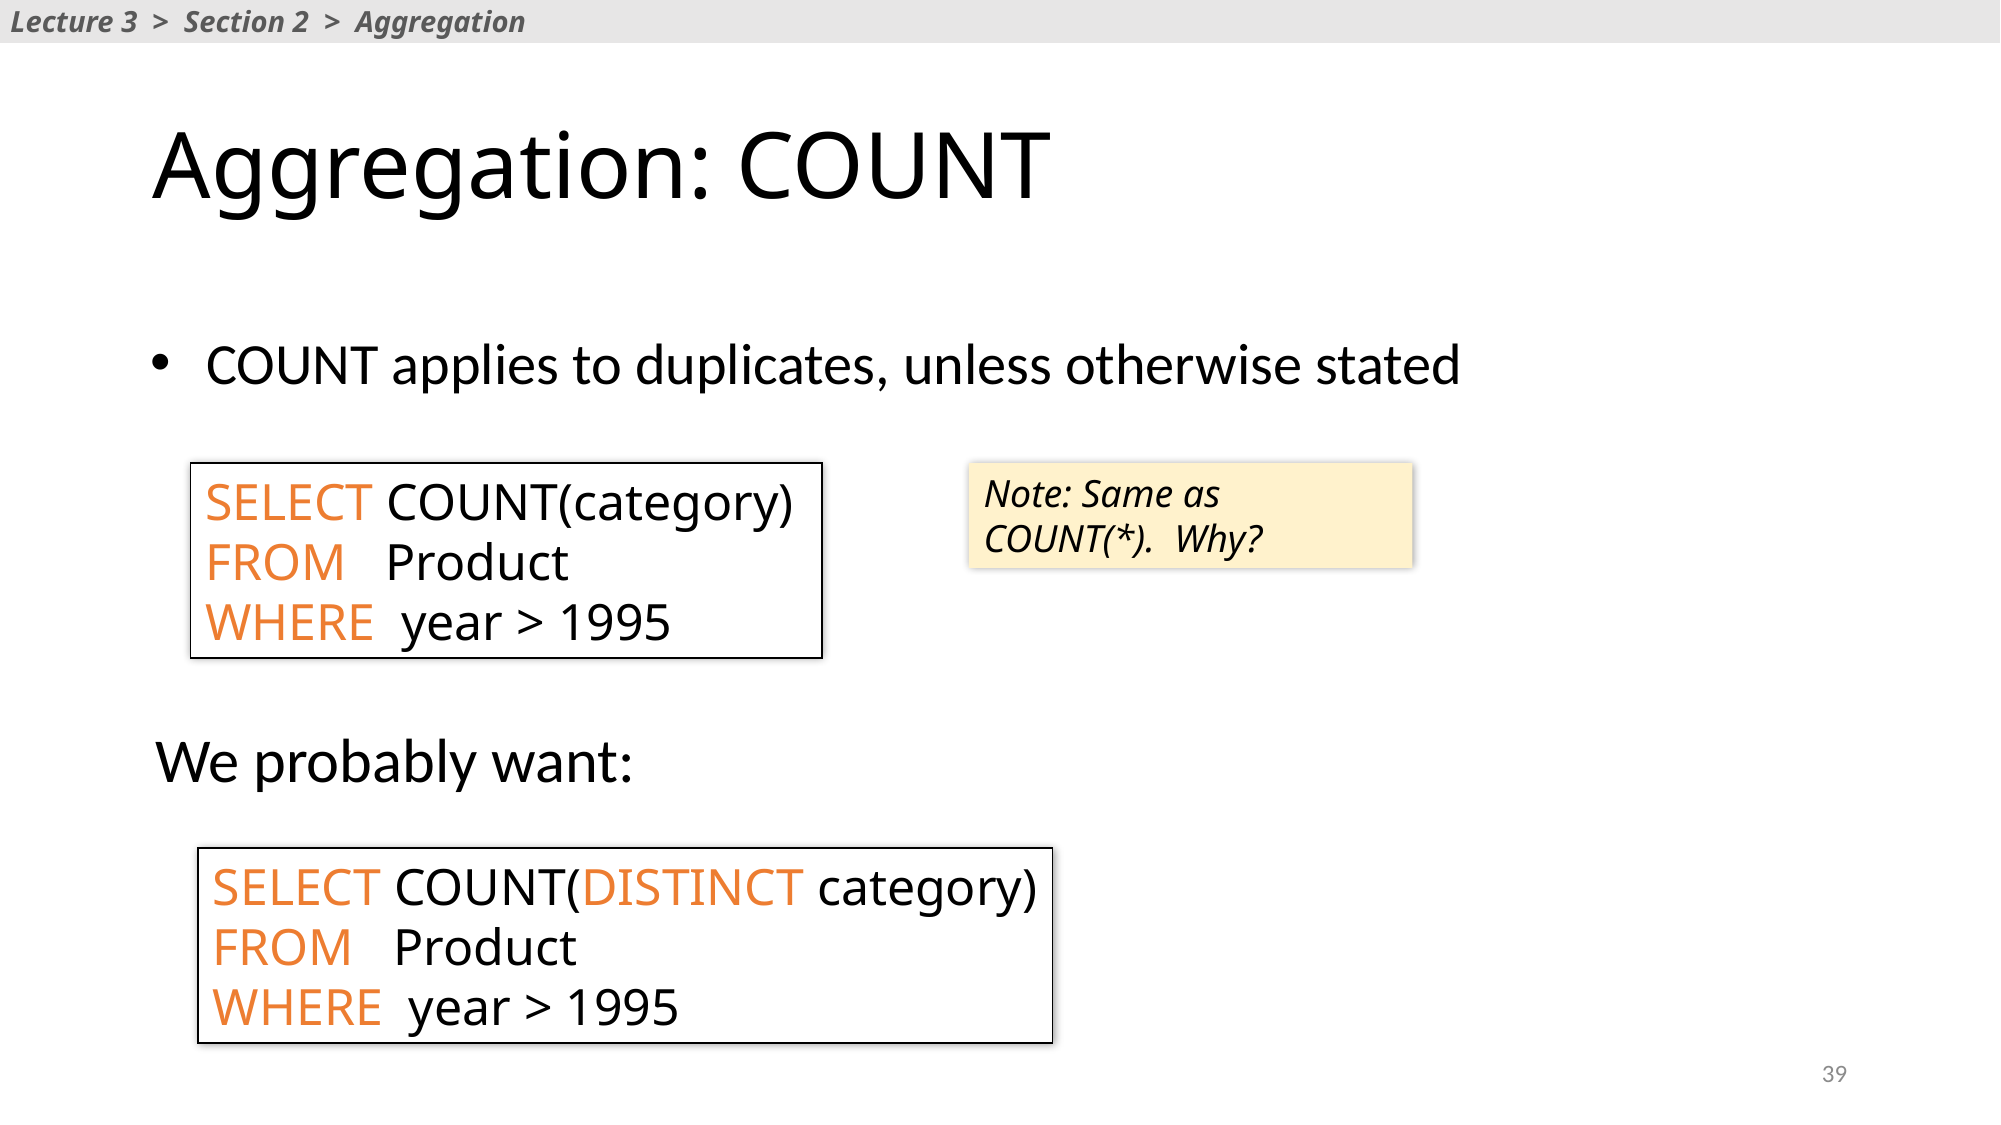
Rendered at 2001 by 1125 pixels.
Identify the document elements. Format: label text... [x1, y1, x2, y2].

title Aggregation: COUNT [137, 59, 1863, 278]
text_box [0, 0, 2000, 47]
text_box SELECT COUNT(category) FROM Product WHERE year > 1995 [190, 463, 822, 658]
text_box COUNT applies to duplicates, unless otherwise stated [135, 318, 1519, 404]
text_box We probably want: [140, 712, 652, 803]
text_box SELECT COUNT(DISTINCT category) FROM Product WHERE year > 1995 [198, 848, 1053, 1043]
text_box Note: Same as COUNT(*). Why? [968, 463, 1413, 568]
slide_number 39 [1412, 1042, 1863, 1103]
